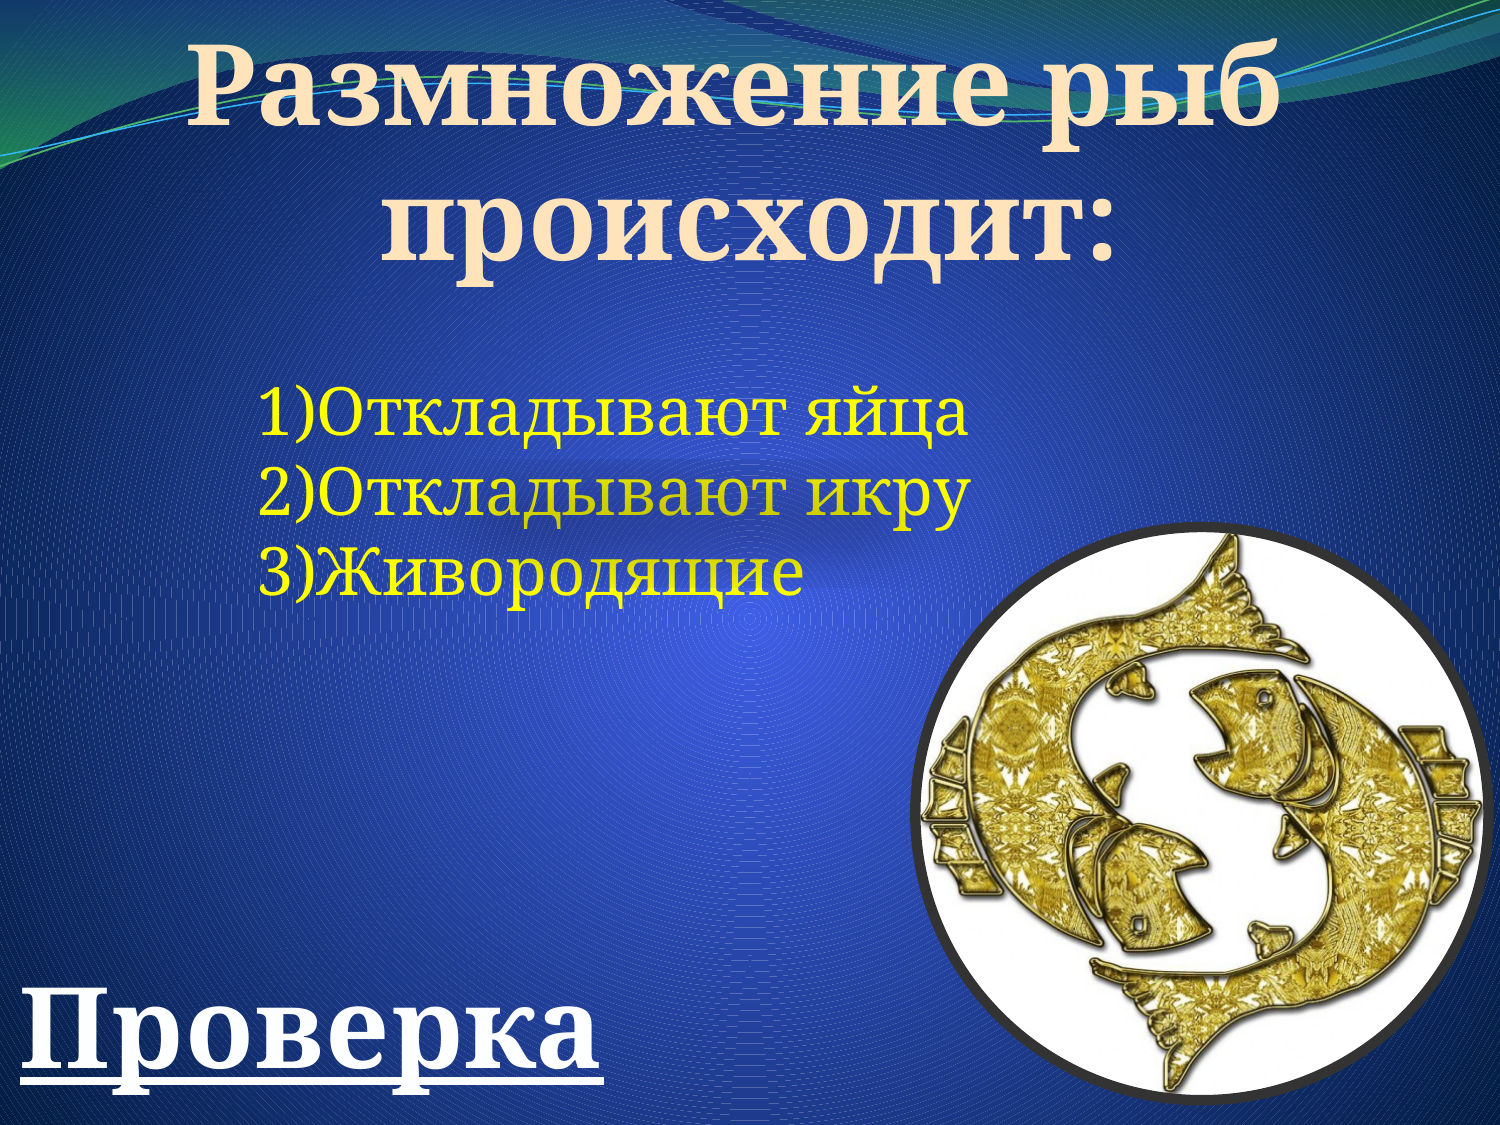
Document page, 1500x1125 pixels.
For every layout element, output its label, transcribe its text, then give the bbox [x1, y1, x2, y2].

text_box Размножение рыб происходит: [170, 5, 1330, 291]
picture [915, 526, 1489, 1101]
text_box Откладывают яйца Откладывают икру Живородящие [242, 361, 1258, 617]
text_box Проверка [4, 948, 619, 1117]
